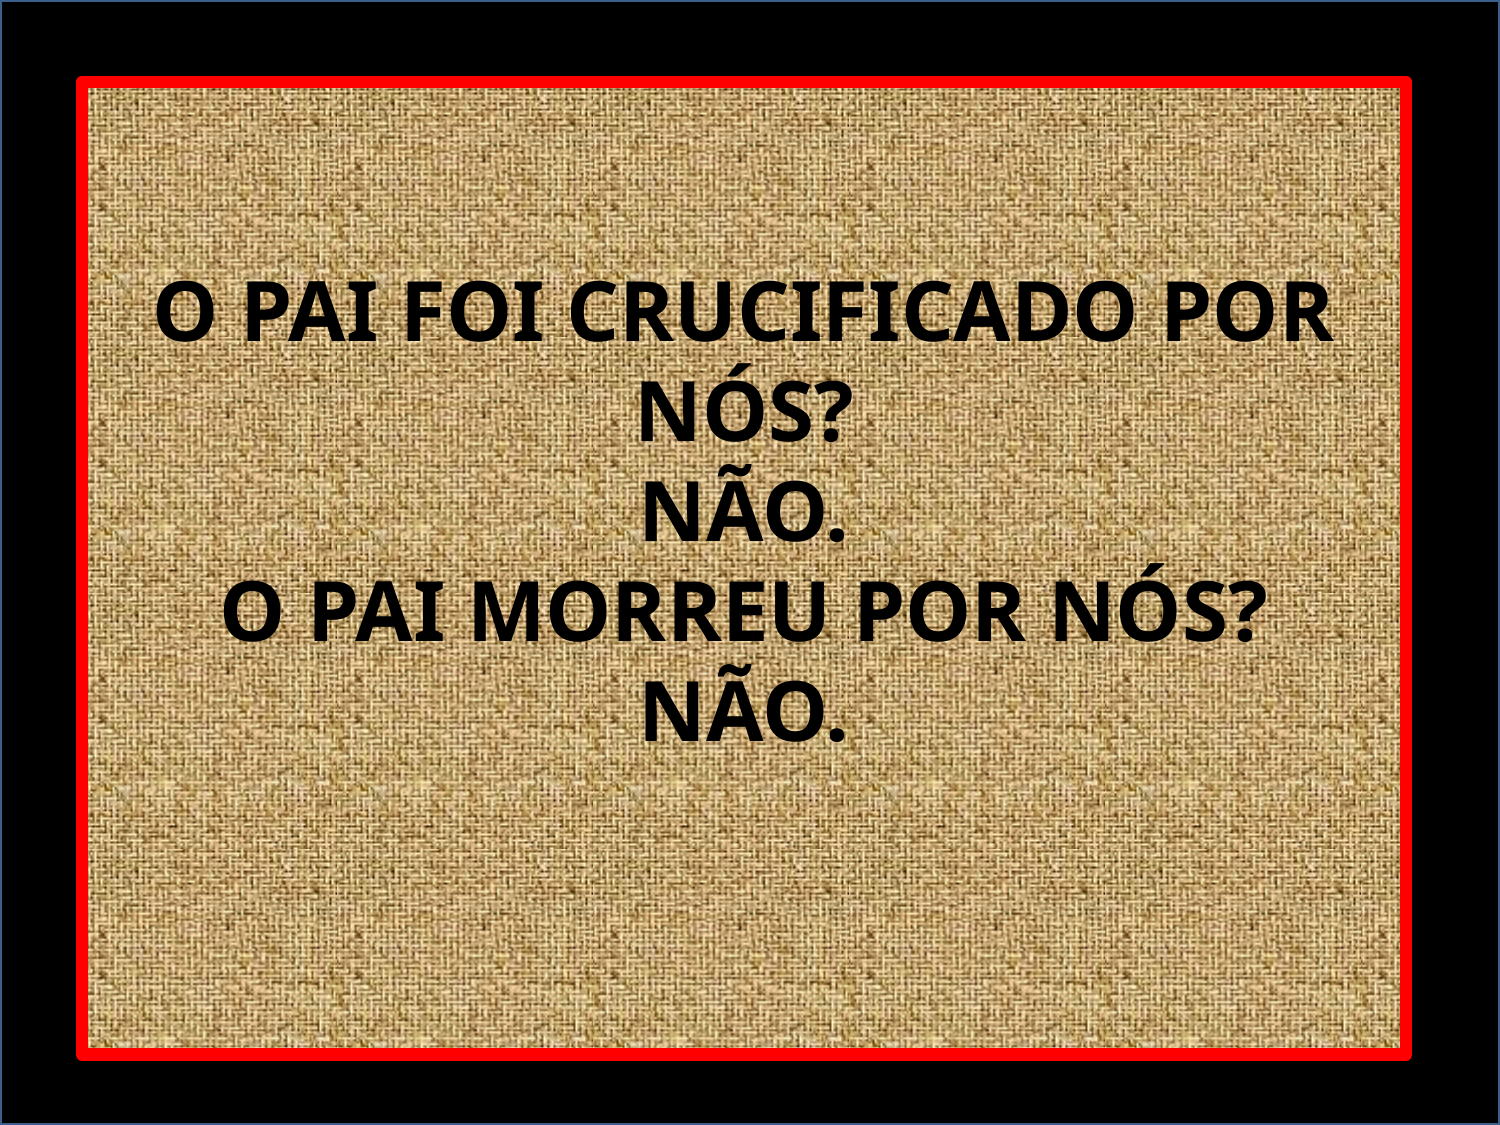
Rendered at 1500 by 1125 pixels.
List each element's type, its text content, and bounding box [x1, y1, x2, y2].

text_box O PAI FOI CRUCIFICADO POR NÓS? NÃO. O PAI MORREU POR NÓS? NÃO. [80, 80, 1408, 1057]
text_box [0, 0, 1500, 1125]
